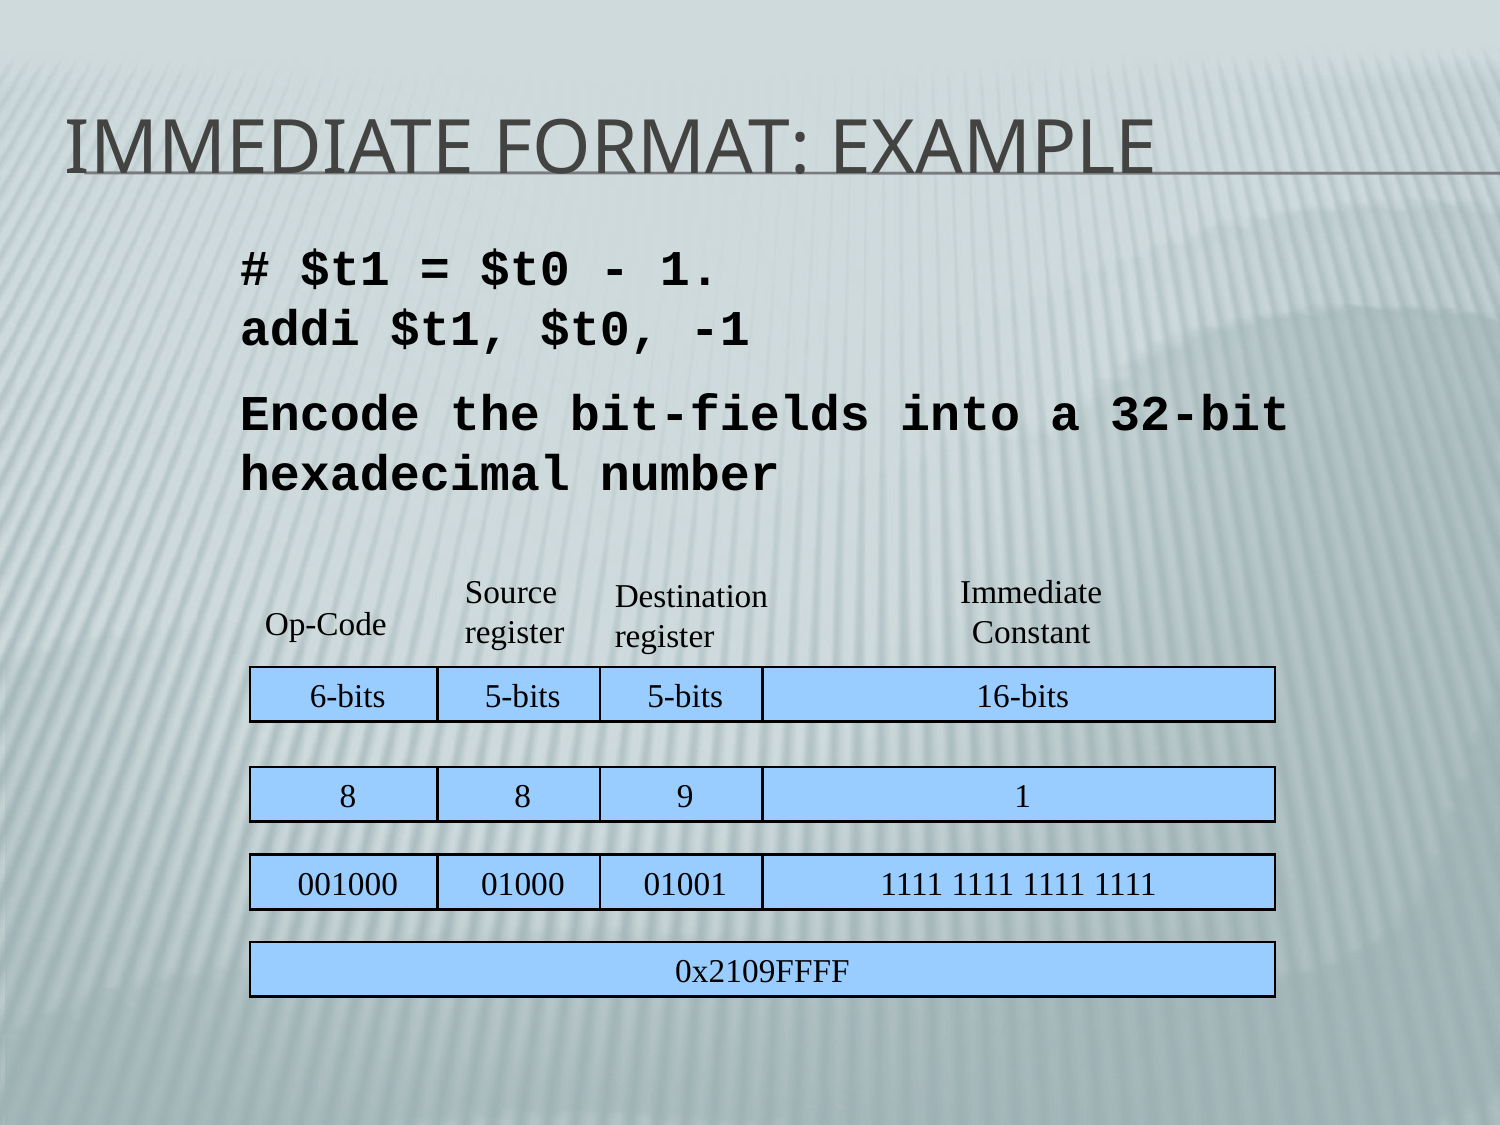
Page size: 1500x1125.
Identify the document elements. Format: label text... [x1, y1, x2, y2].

text_box 001000 [249, 854, 437, 910]
text_box 9 [599, 767, 762, 822]
text_box 5-bits [599, 667, 762, 722]
text_box Op-Code [249, 594, 438, 650]
text_box 1 [762, 767, 1275, 822]
title Immediate Format: Example [50, 75, 1475, 213]
text_box 16-bits [762, 667, 1275, 722]
text_box 8 [249, 767, 438, 822]
text_box # $t1 = $t0 - 1. addi $t1, $t0, -1 Encode the bit-fields into a 32-bit hexadecimal number [225, 228, 1325, 508]
text_box 0x2109FFFF [249, 942, 1275, 997]
text_box 1111 1111 1111 1111 [762, 854, 1275, 910]
text_box 01000 [437, 854, 600, 910]
text_box 01001 [600, 854, 762, 910]
text_box Immediate Constant [900, 562, 1163, 657]
text_box Destination register [600, 567, 800, 662]
text_box Source register [449, 562, 588, 657]
text_box 5-bits [438, 667, 599, 722]
text_box 6-bits [249, 667, 438, 722]
text_box 8 [438, 767, 599, 822]
